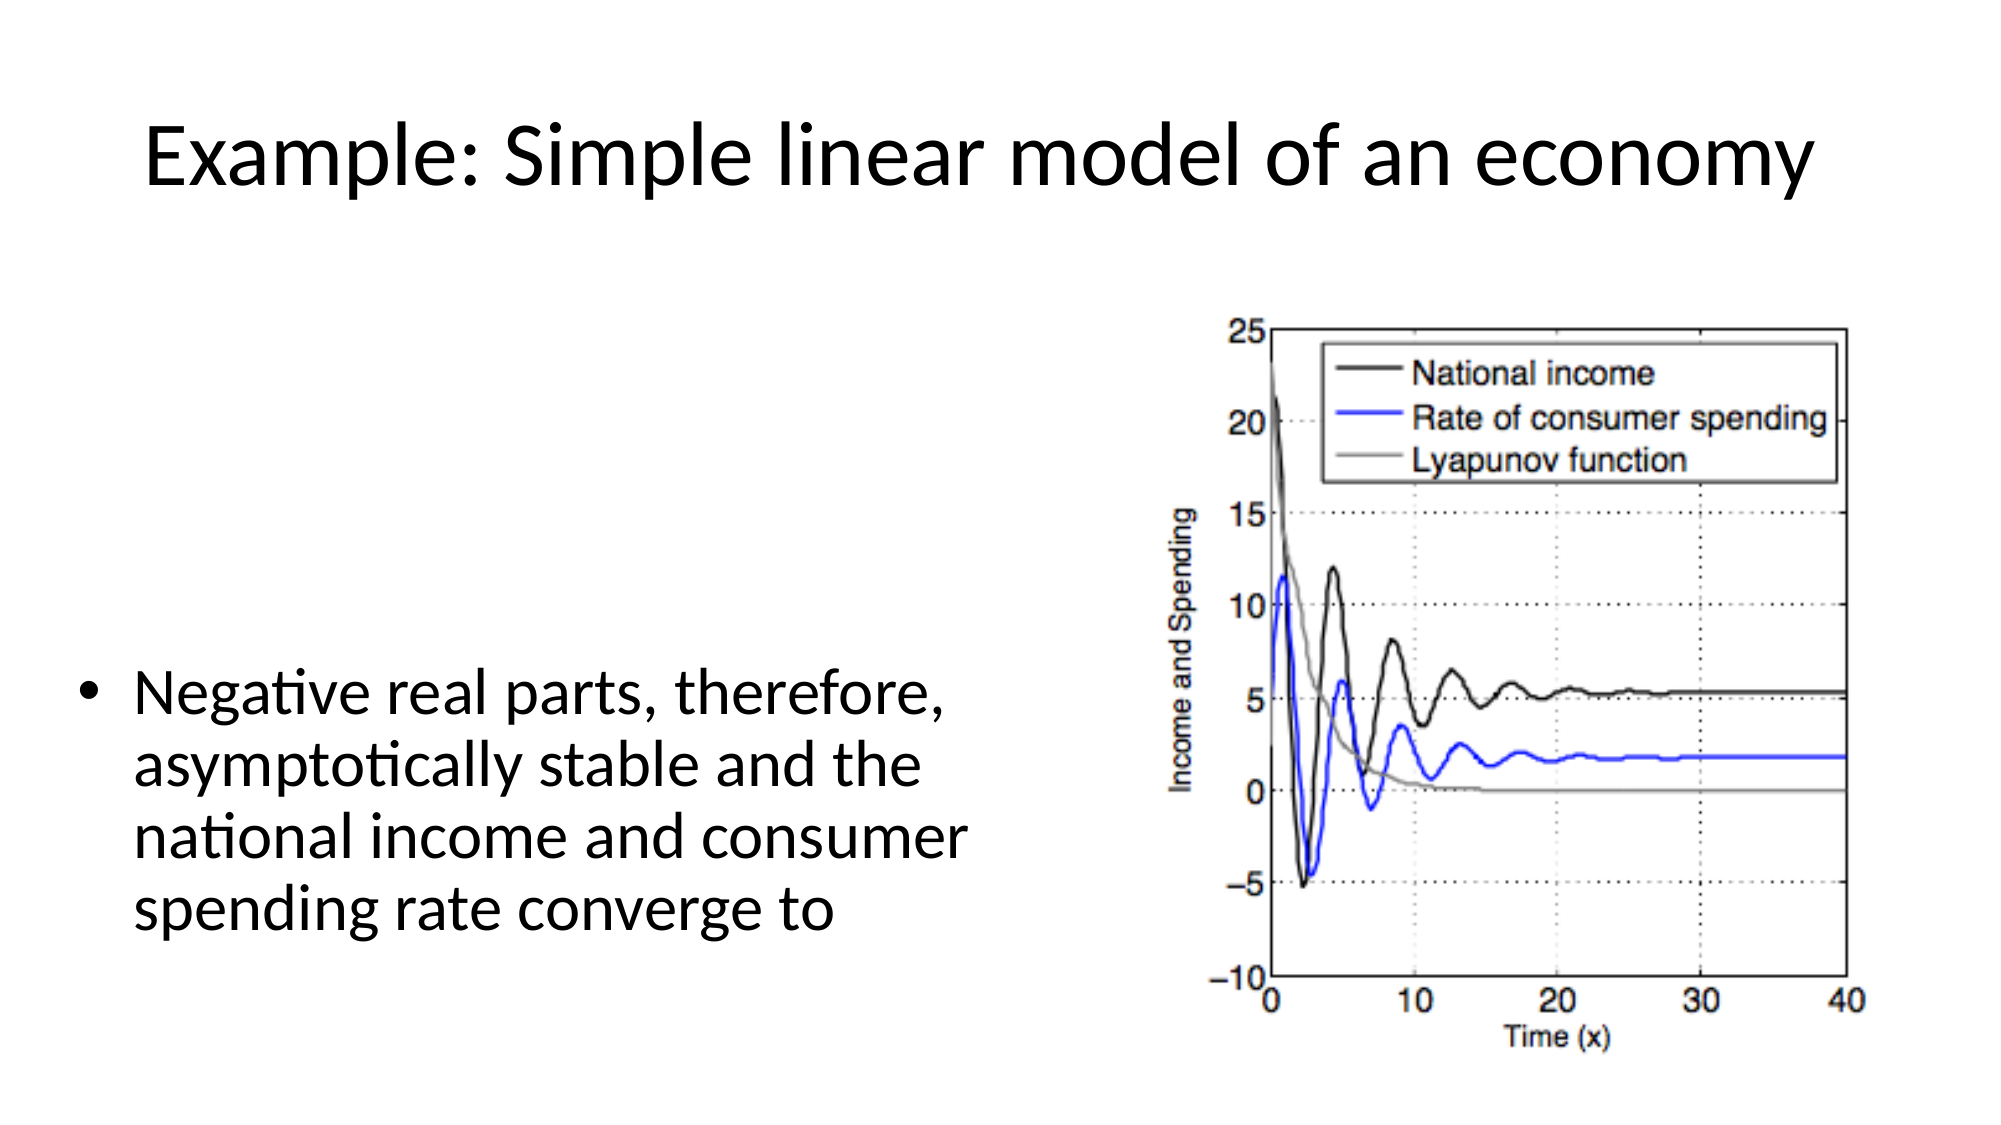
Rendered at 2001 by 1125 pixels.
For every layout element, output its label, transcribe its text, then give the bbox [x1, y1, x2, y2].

title Example: Simple linear model of an economy [125, 18, 1838, 294]
picture [1137, 237, 1938, 1108]
